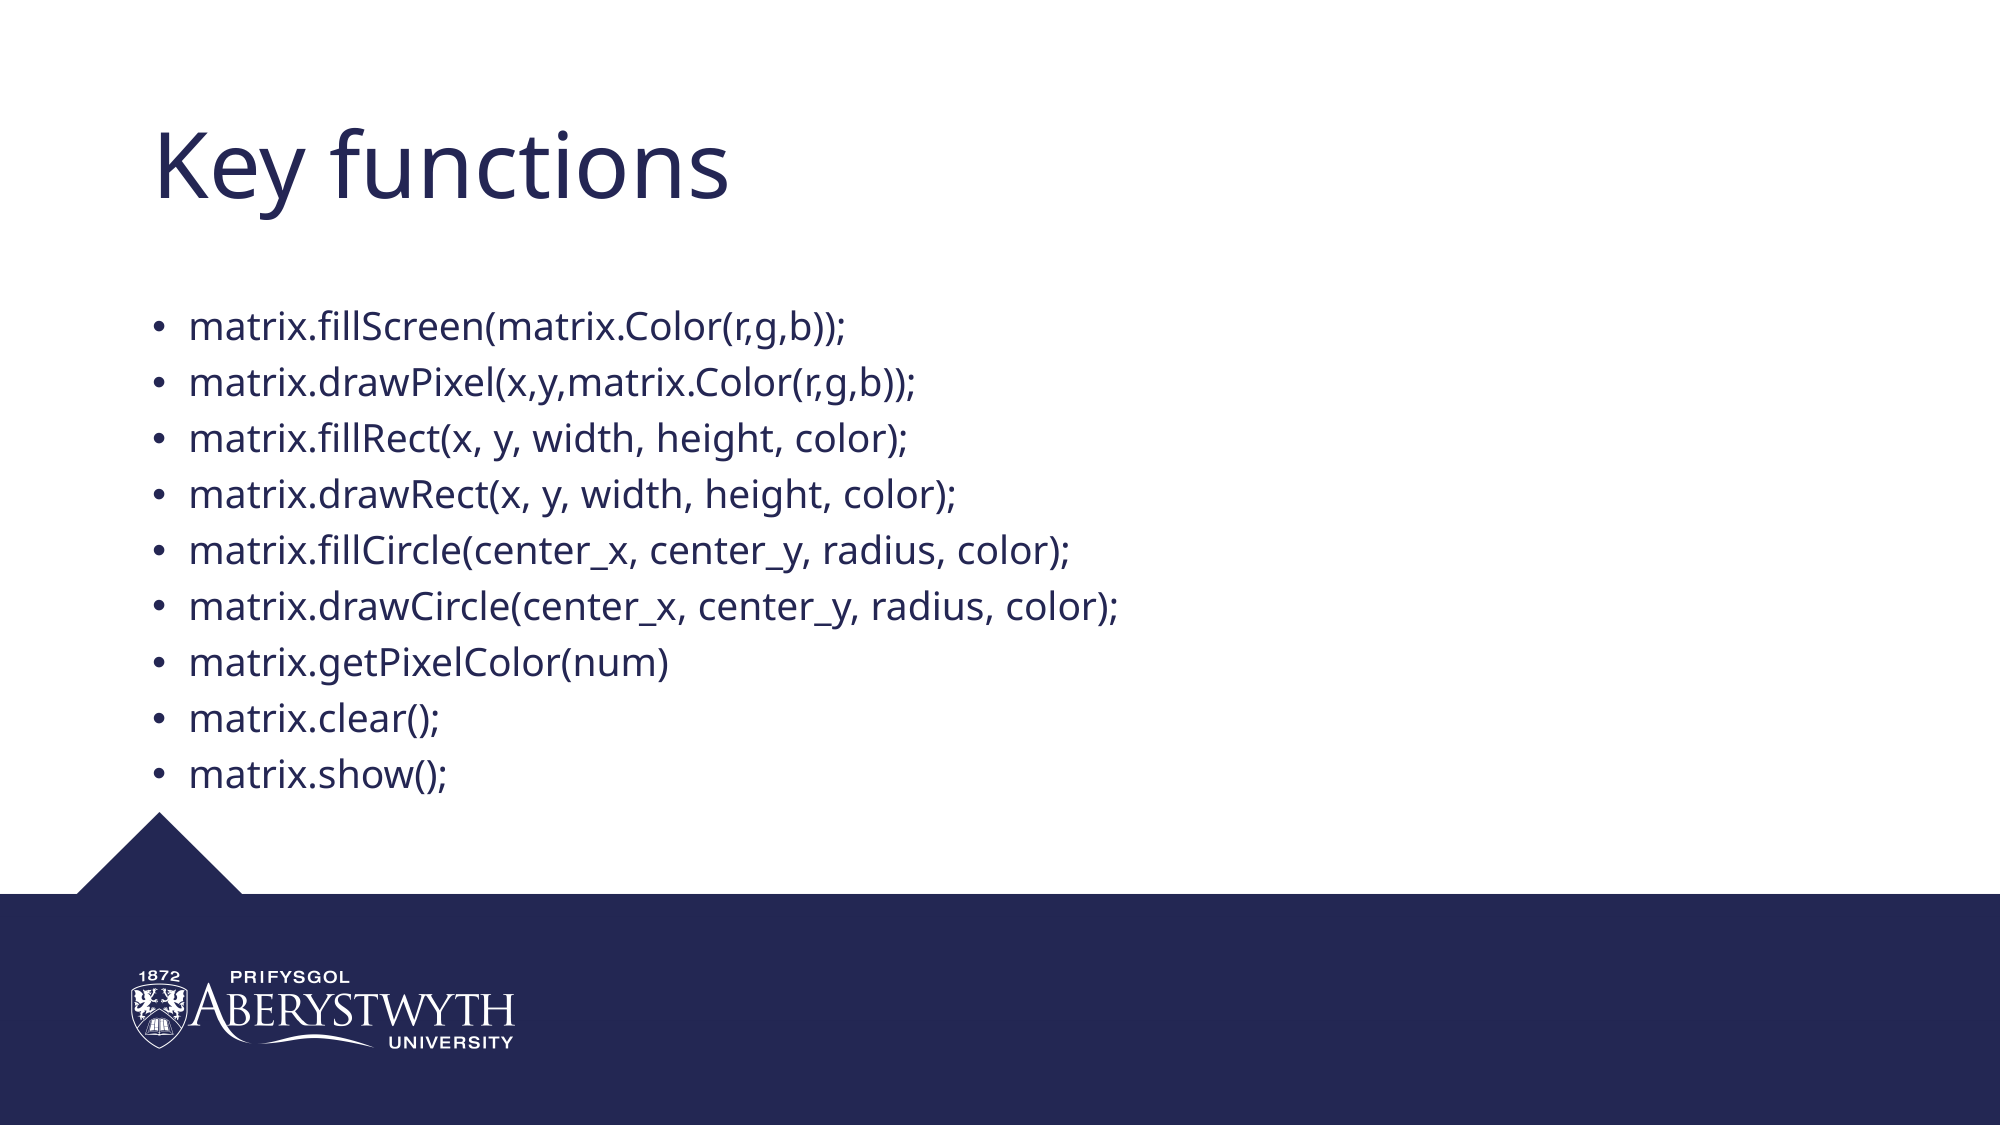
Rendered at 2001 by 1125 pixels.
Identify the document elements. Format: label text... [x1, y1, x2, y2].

picture [0, 812, 2000, 1125]
title Key functions [137, 59, 1863, 278]
list matrix.fillScreen(matrix.Color(r,g,b)); matrix.drawPixel(x,y,matrix.Color(r,g,b)); matrix.fillRect(x, y, width, height, color); matrix.drawRect(x, y, width, height, color); matrix.fillCircle(center_x, center_y, radius, color); matrix.drawCircle(center_x, center_y, radius, color); matrix.getPixelColor(num) matrix.clear(); matrix.show(); [137, 299, 1863, 812]
